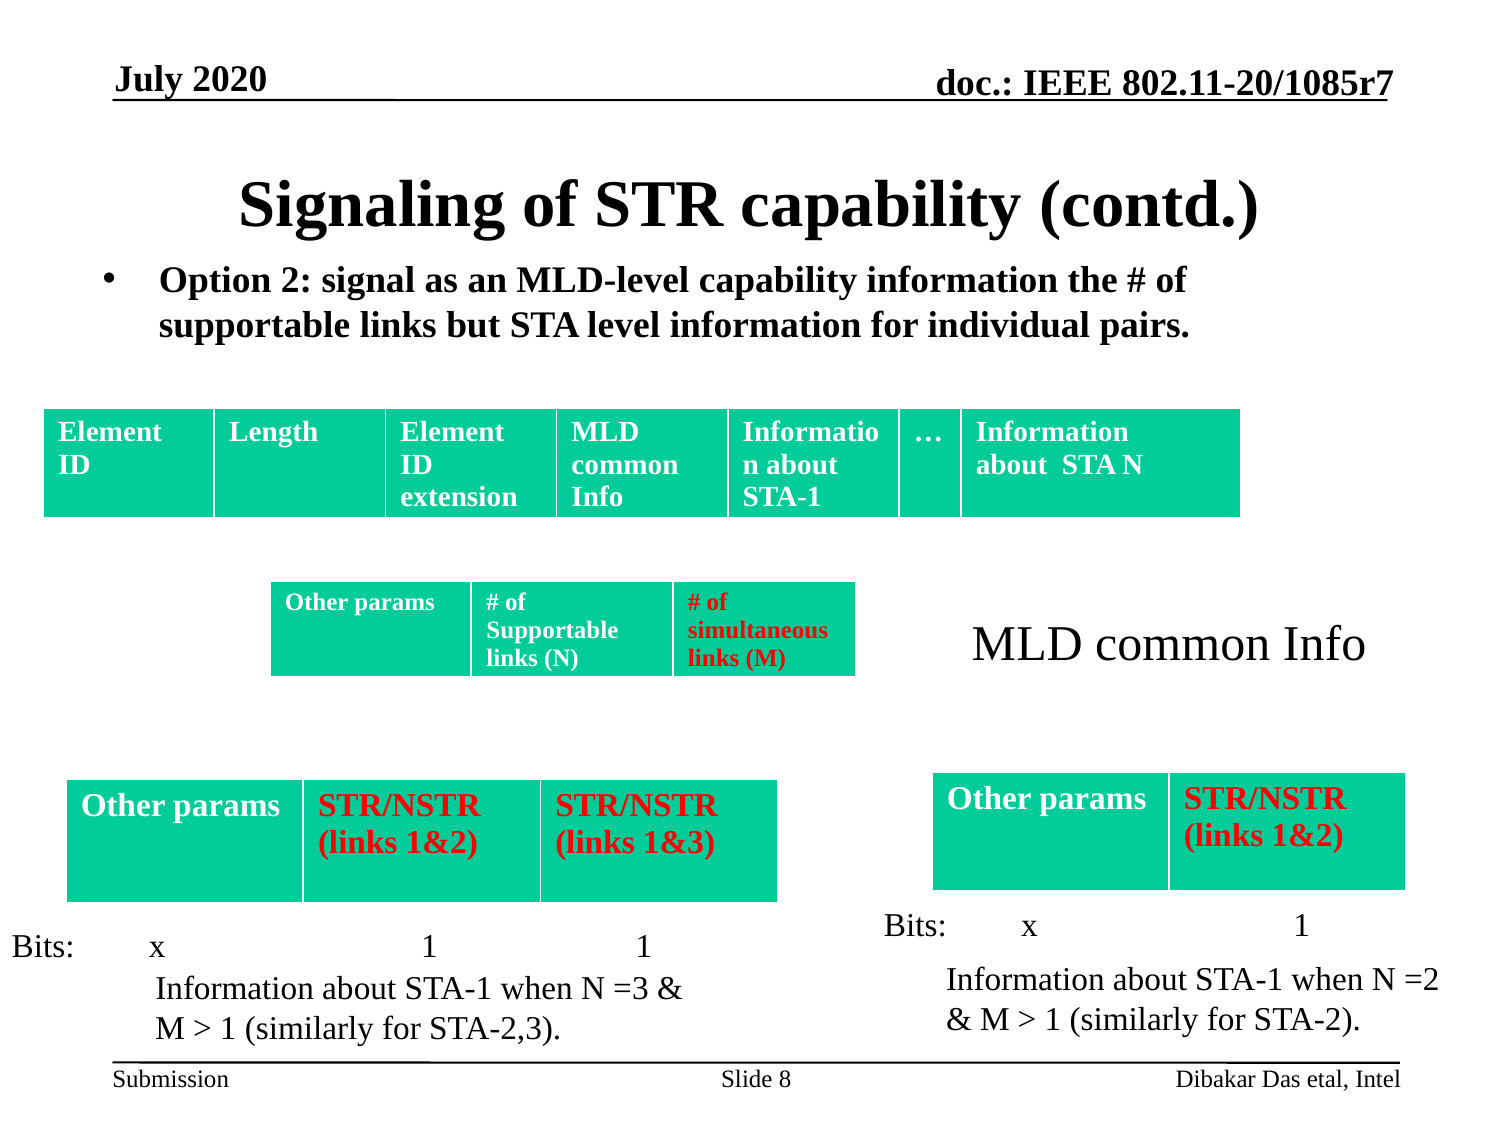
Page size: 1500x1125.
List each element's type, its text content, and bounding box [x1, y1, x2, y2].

text_box Bits: x 1 [869, 895, 1500, 951]
text_box Information about STA-1 when N =2 & M > 1 (similarly for STA-2). [931, 951, 1482, 1045]
table_header # of Supportable links (N) [472, 582, 672, 676]
footer Dibakar Das etal, Intel [878, 1061, 1402, 1093]
table_header STR/NSTR (links 1&2) [1170, 773, 1405, 890]
table_header Element ID [44, 409, 213, 517]
list Option 2: signal as an MLD-level capability information the # of supportable links but STA level information for individual pairs. [87, 247, 1363, 376]
text_box Information about STA-1 when N =3 & M > 1 (similarly for STA-2,3). [140, 958, 704, 1054]
table_header MLD common Info [557, 409, 727, 517]
table_header Other params [933, 773, 1168, 890]
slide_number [114, 54, 423, 100]
table_header STR/NSTR (links 1&2) [304, 780, 540, 902]
text_box MLD common Info [956, 603, 1382, 679]
slide_number Slide 8 [712, 1061, 800, 1123]
table_header Information about STA-1 [729, 409, 898, 517]
text_box Bits: x 1 1 [0, 917, 668, 972]
table_header Other params [67, 780, 302, 902]
title Signaling of STR capability (contd.) [112, 112, 1388, 288]
table_header # of simultaneous links (M) [674, 582, 855, 676]
table_header STR/NSTR (links 1&3) [541, 780, 777, 902]
table_header Information about STA N [962, 409, 1240, 517]
table_header Length [215, 409, 385, 517]
table_header Other params [271, 582, 470, 676]
table_header … [900, 409, 960, 517]
table_header Element ID extension [386, 409, 556, 517]
